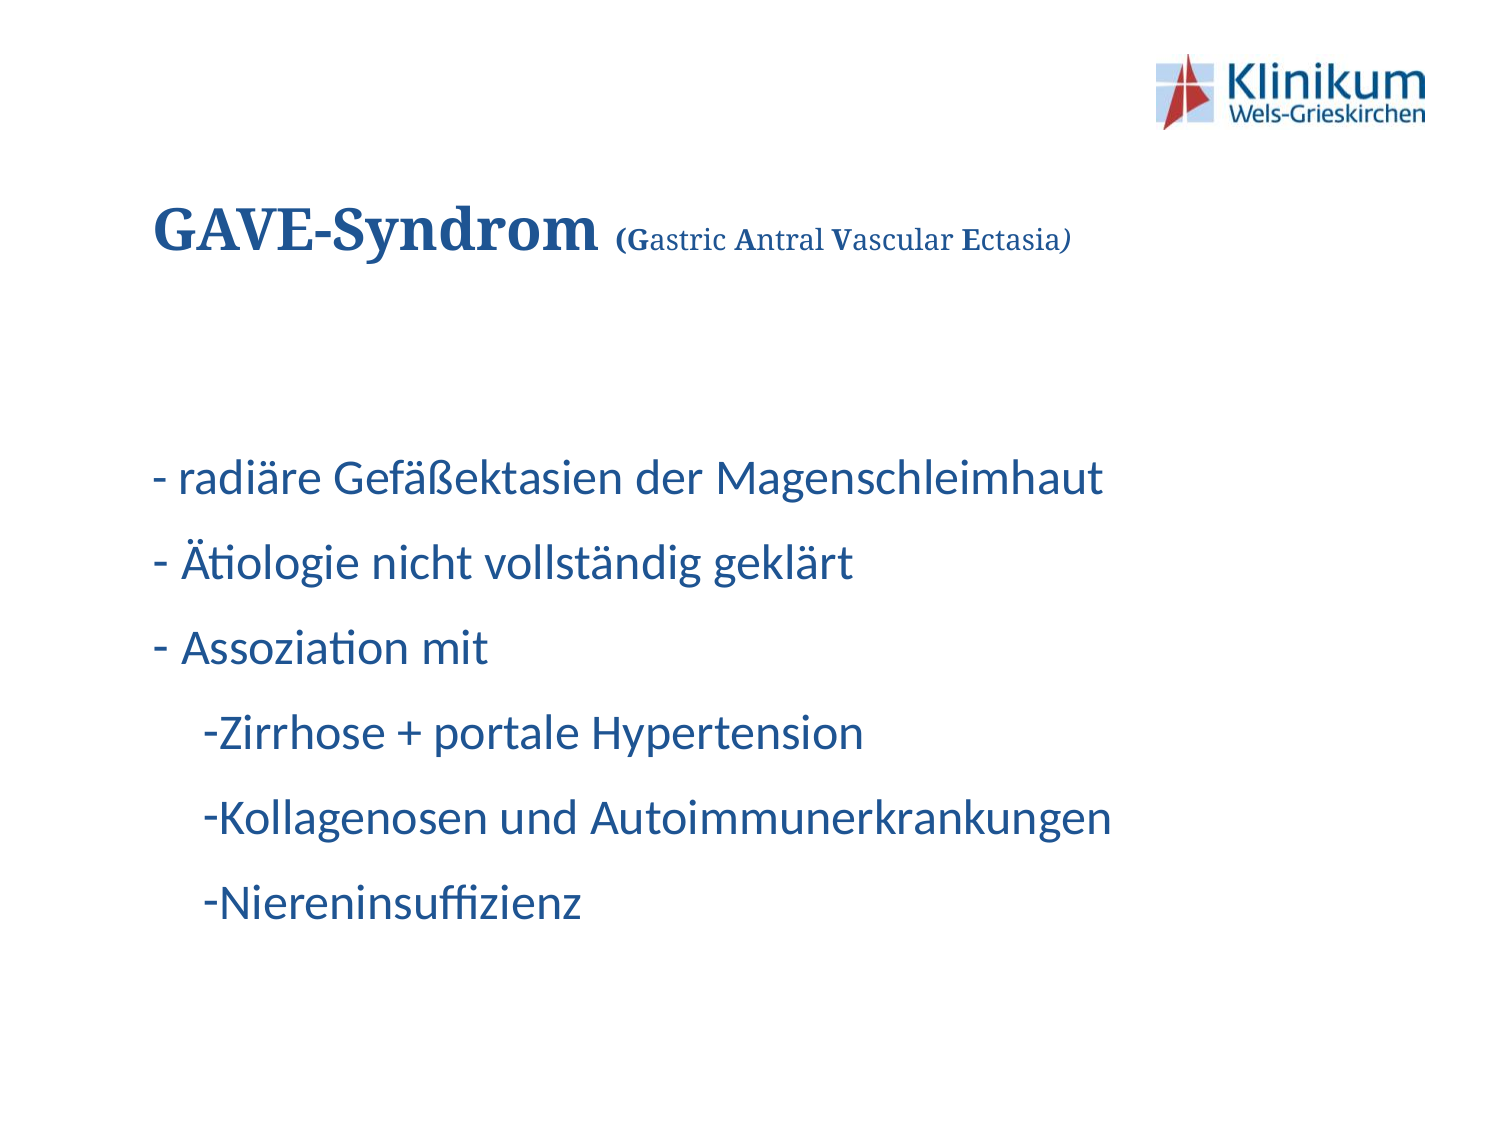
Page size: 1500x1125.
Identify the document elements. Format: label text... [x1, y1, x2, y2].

picture [1156, 54, 1425, 130]
text_box - radiäre Gefäßektasien der Magenschleimhaut Ätiologie nicht vollständig geklärt Assoziation mit Zirrhose + portale Hypertension Kollagenosen und Autoimmunerkrankungen Niereninsuffizienz [137, 367, 1350, 983]
text_box GAVE-Syndrom (Gastric Antral Vascular Ectasia) [137, 184, 1383, 368]
